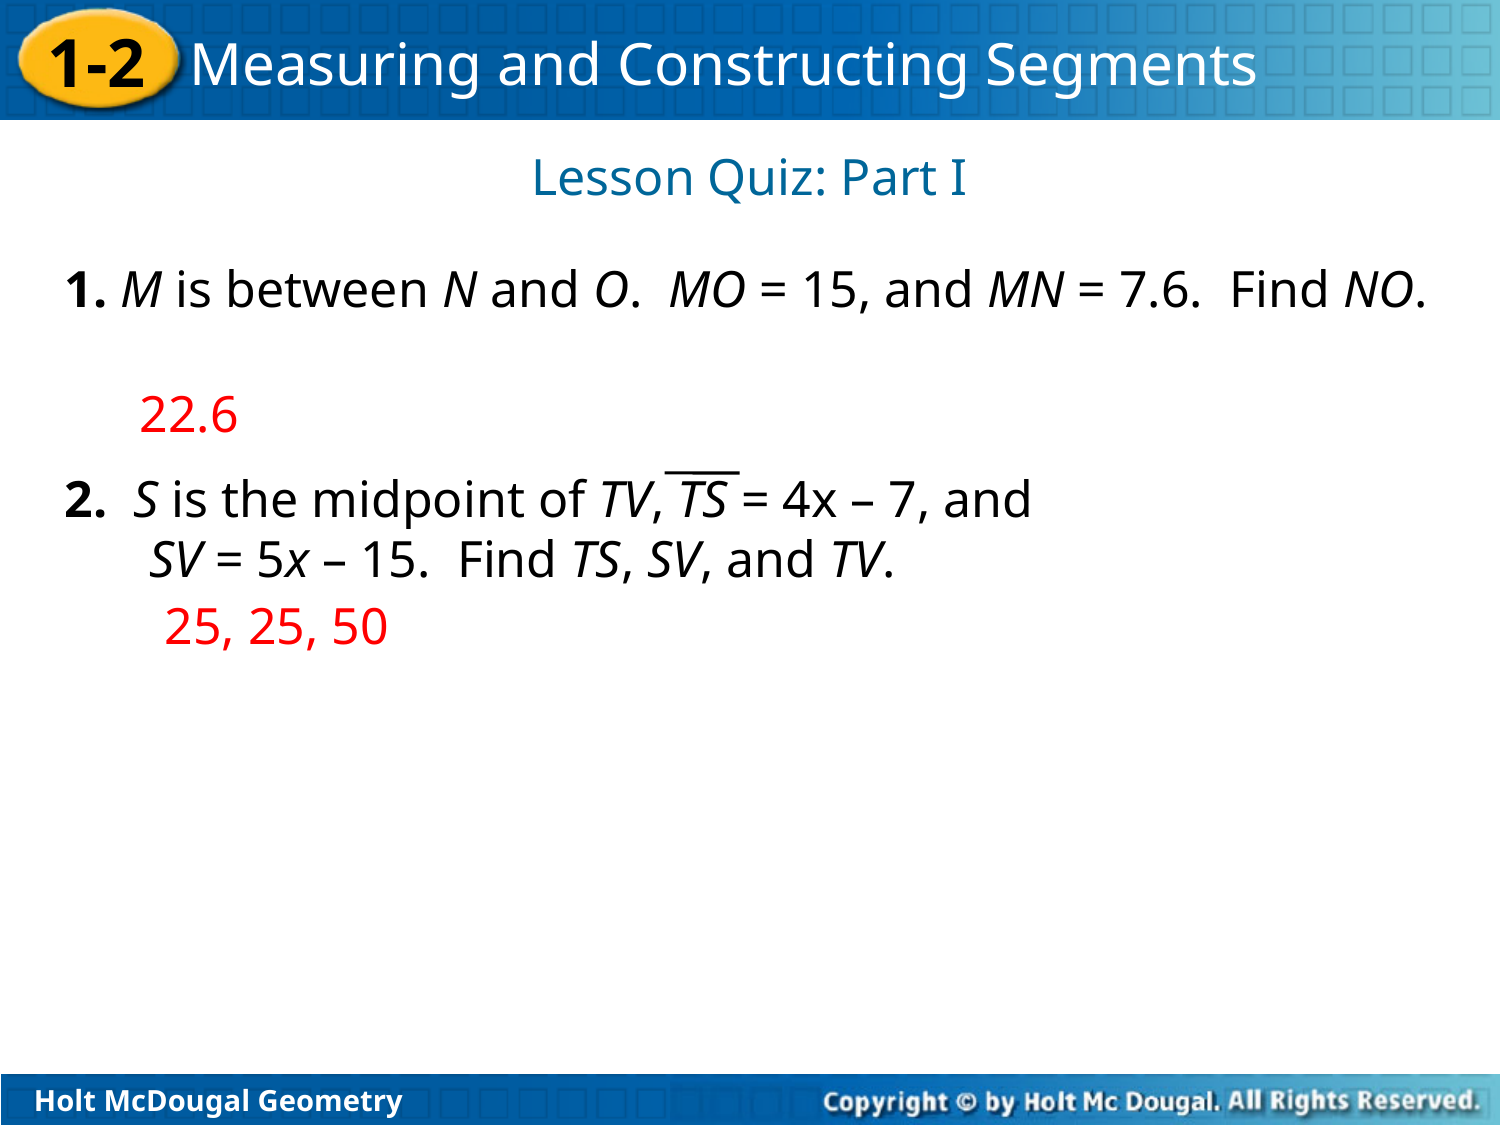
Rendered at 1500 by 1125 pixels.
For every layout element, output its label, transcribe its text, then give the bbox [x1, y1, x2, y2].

picture [1, 1074, 1500, 1125]
picture [0, 0, 1500, 120]
text_box 22.6 [125, 374, 475, 450]
text_box Lesson Quiz: Part I [0, 137, 1500, 213]
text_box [49, 459, 1401, 595]
text_box 25, 25, 50 [150, 603, 500, 663]
text_box 1. M is between N and O. MO = 15, and MN = 7.6. Find NO. [50, 249, 1500, 325]
